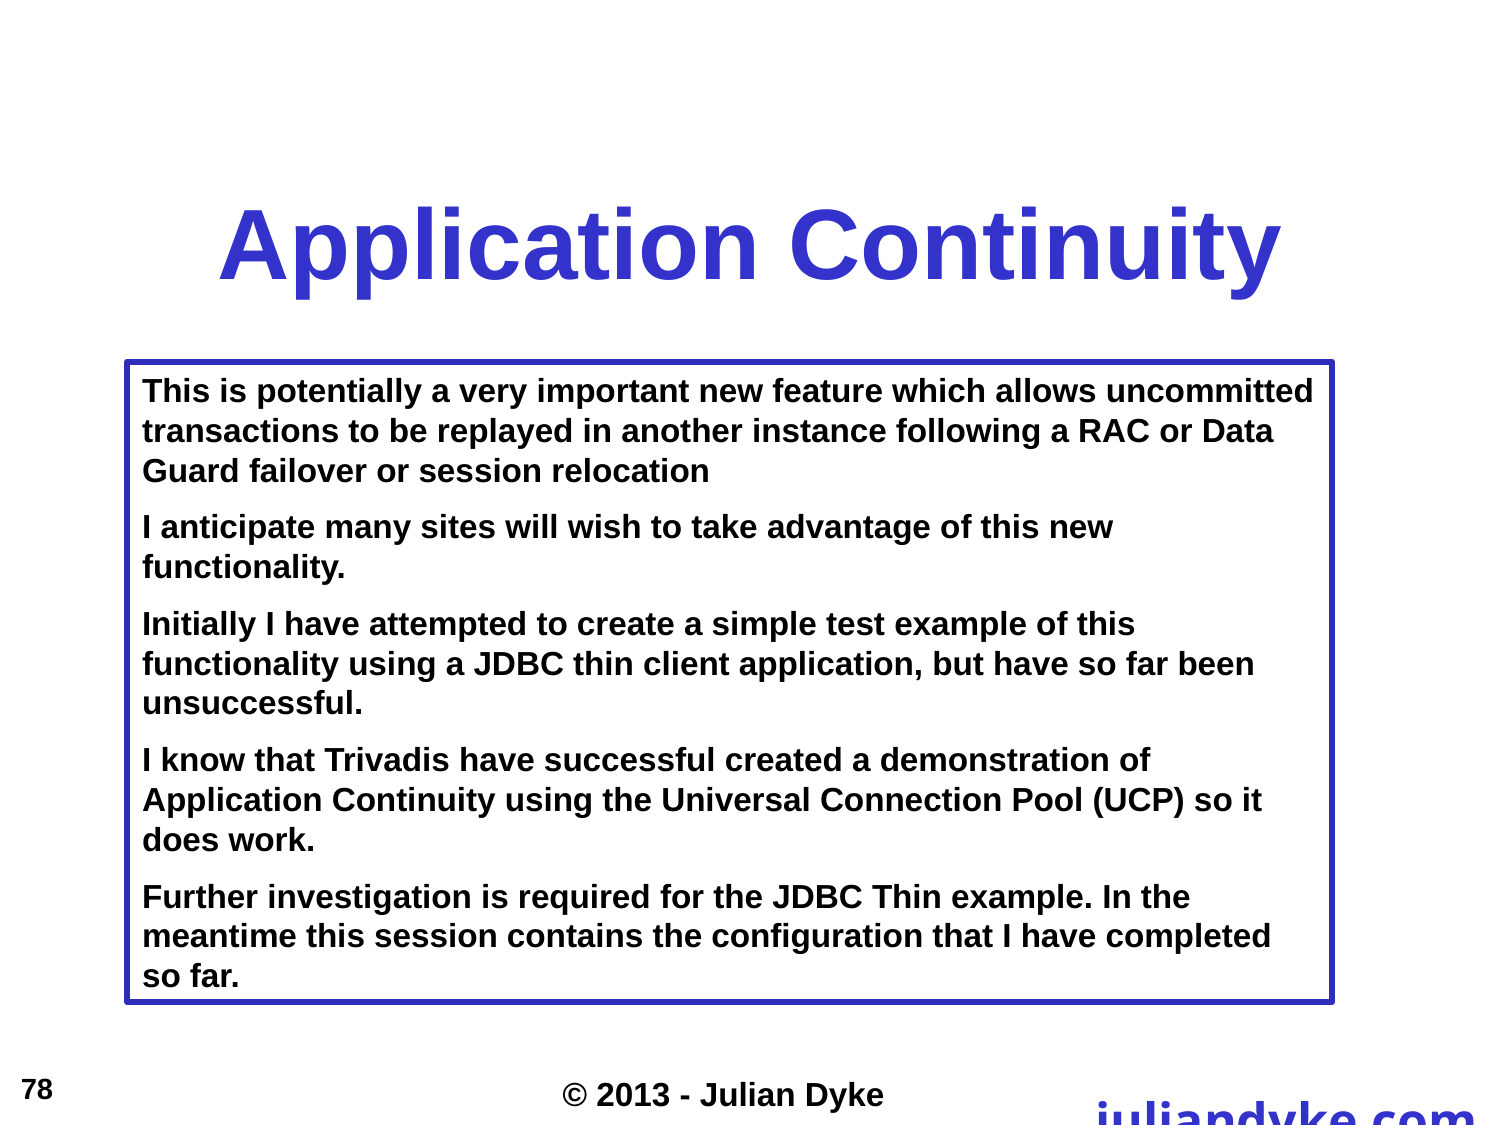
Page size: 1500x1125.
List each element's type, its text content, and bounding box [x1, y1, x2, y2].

text_box This is potentially a very important new feature which allows uncommitted transactions to be replayed in another instance following a RAC or Data Guard failover or session relocation I anticipate many sites will wish to take advantage of this new functionality. Initially I have attempted to create a simple test example of this functionality using a JDBC thin client application, but have so far been unsuccessful. I know that Trivadis have successful created a demonstration of Application Continuity using the Universal Connection Pool (UCP) so it does work. Further investigation is required for the JDBC Thin example. In the meantime this session contains the configuration that I have completed so far. [127, 361, 1333, 1002]
text_box Application Continuity [159, 172, 1341, 308]
